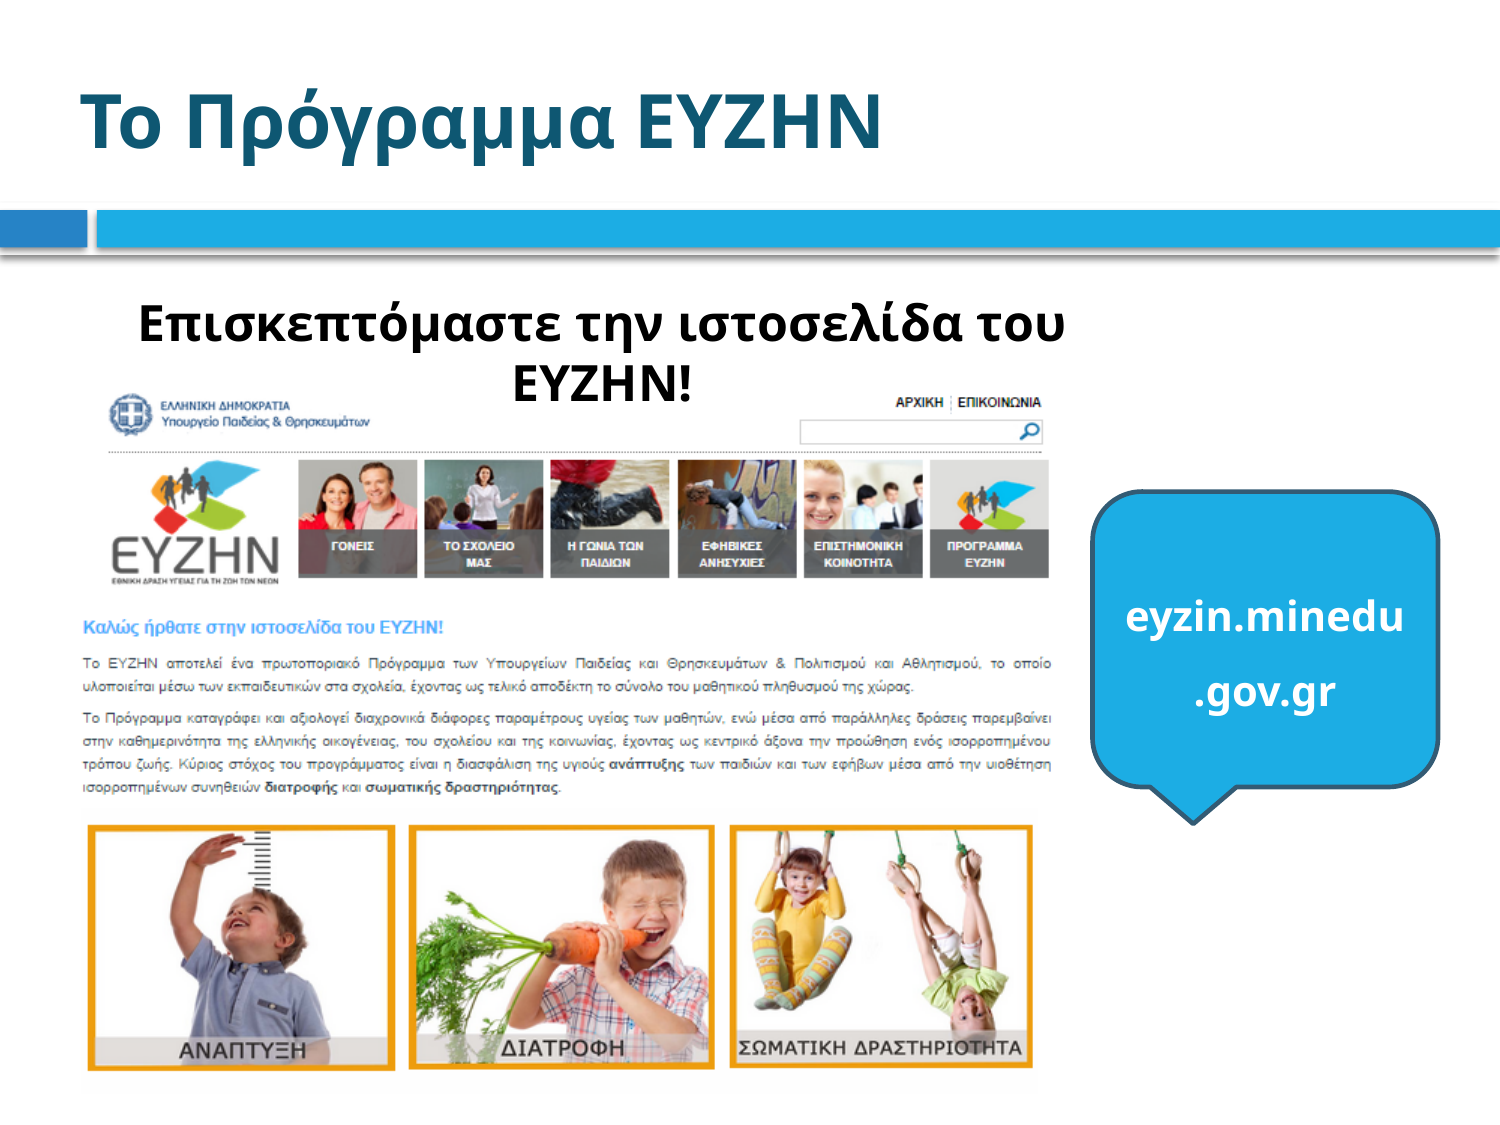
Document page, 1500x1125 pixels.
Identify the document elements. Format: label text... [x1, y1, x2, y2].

text_box eyzin.minedu.gov.gr [1090, 490, 1440, 826]
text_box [64, 385, 1081, 1095]
text_box Επισκεπτόμαστε την ιστοσελίδα του ΕΥΖΗΝ! [64, 284, 1140, 419]
title Το Πρόγραμμα ΕΥΖΗΝ [64, 37, 1438, 200]
